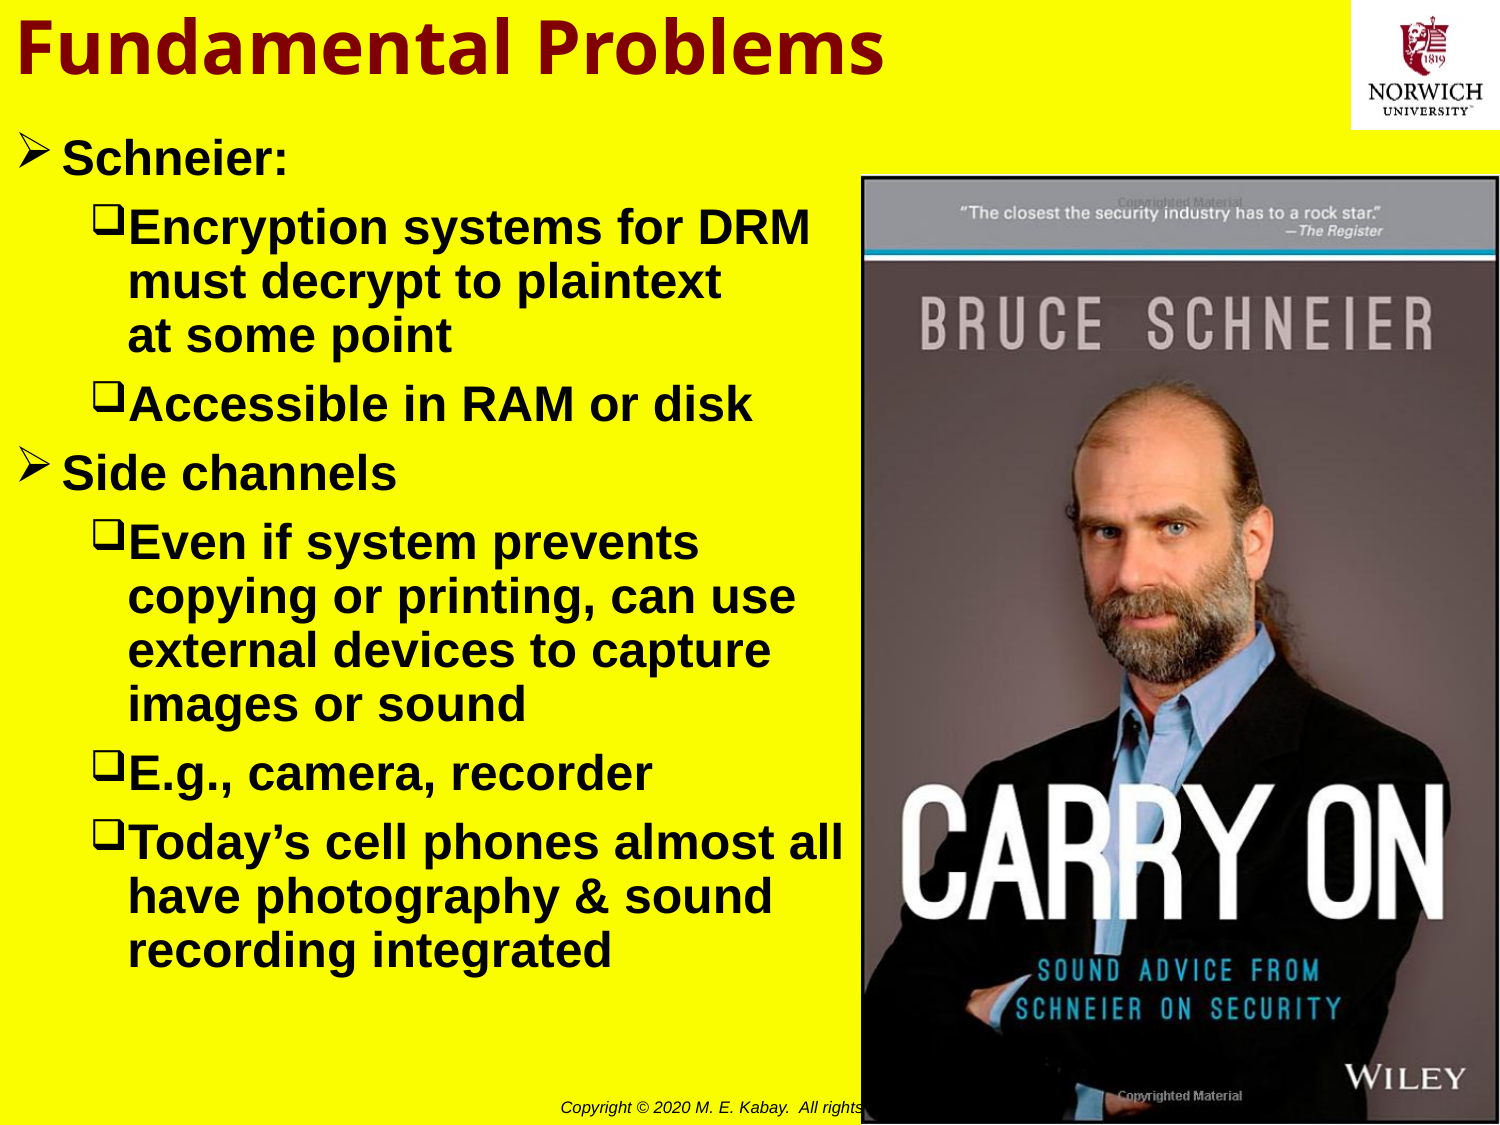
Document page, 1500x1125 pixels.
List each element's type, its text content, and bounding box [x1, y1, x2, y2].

title Fundamental Problems [0, 0, 1338, 101]
picture [861, 174, 1500, 1125]
picture [1351, 0, 1500, 130]
list Schneier: Encryption systems for DRM must decrypt to plaintext at some point Accessible in RAM or disk Side channels Even if system prevents copying or printing, can use external devices to capture images or sound E.g., camera, recorder Today’s cell phones almost all have photography & sound recording integrated [0, 124, 1338, 1063]
